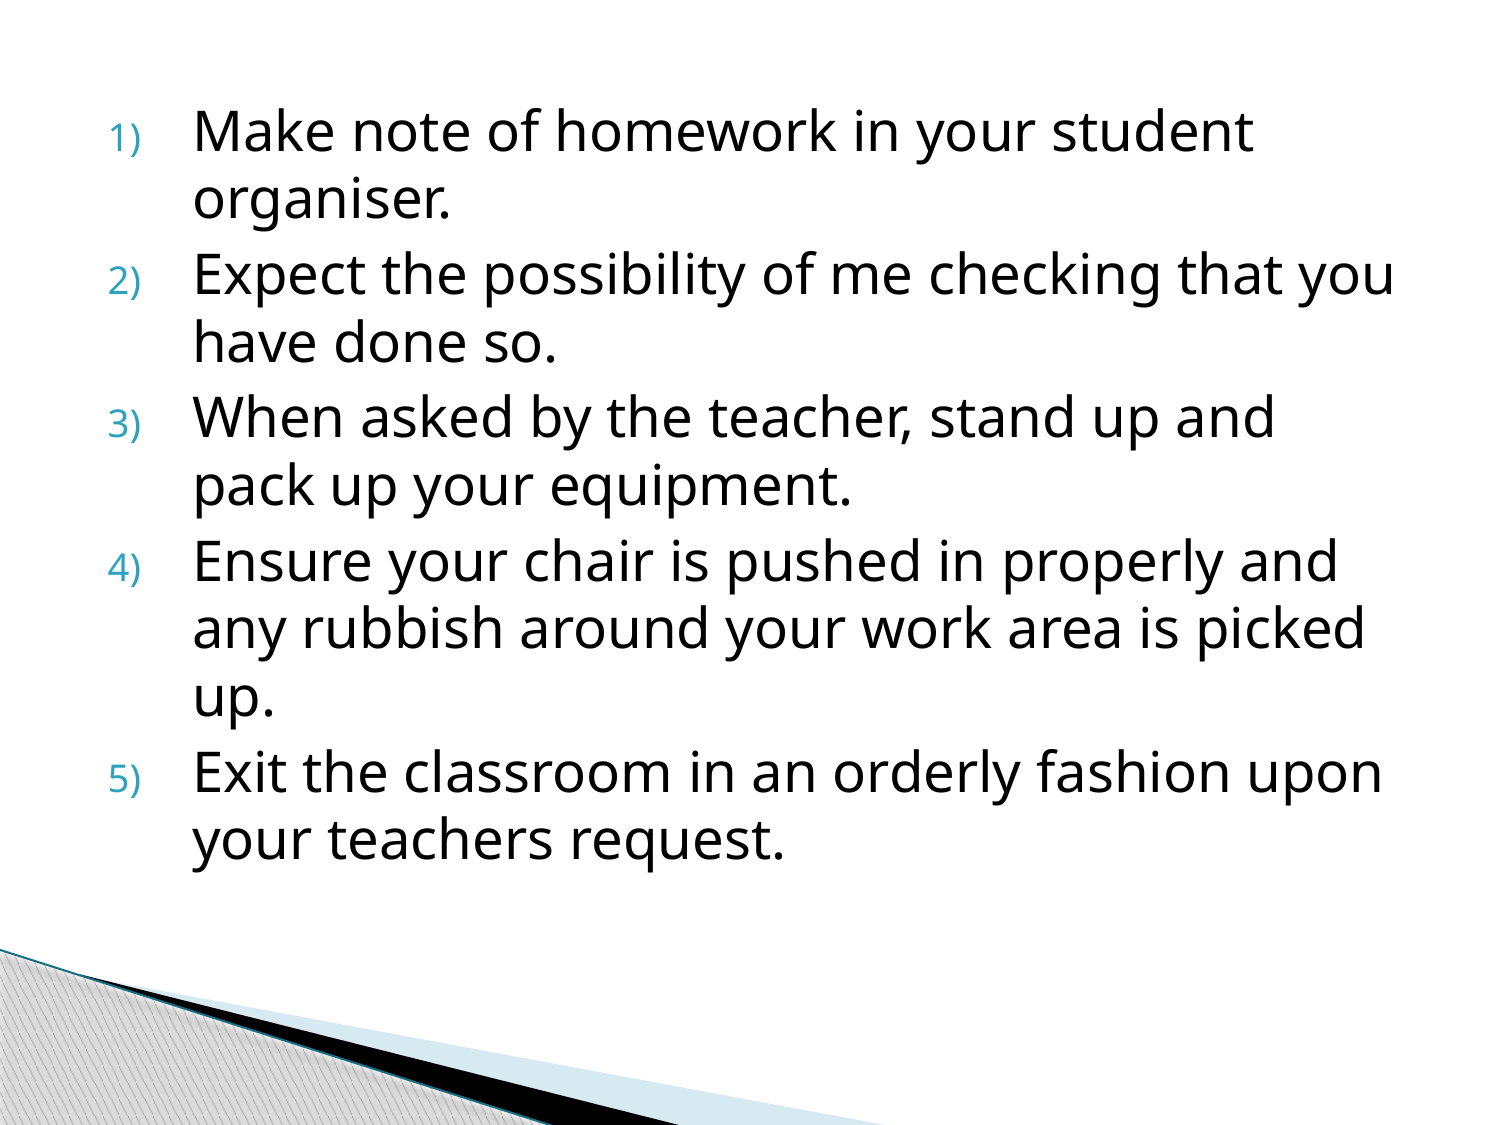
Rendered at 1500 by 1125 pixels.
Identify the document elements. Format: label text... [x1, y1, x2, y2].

list Make note of homework in your student organiser. Expect the possibility of me checking that you have done so. When asked by the teacher, stand up and pack up your equipment. Ensure your chair is pushed in properly and any rubbish around your work area is picked up. Exit the classroom in an orderly fashion upon your teachers request. [75, 87, 1425, 986]
